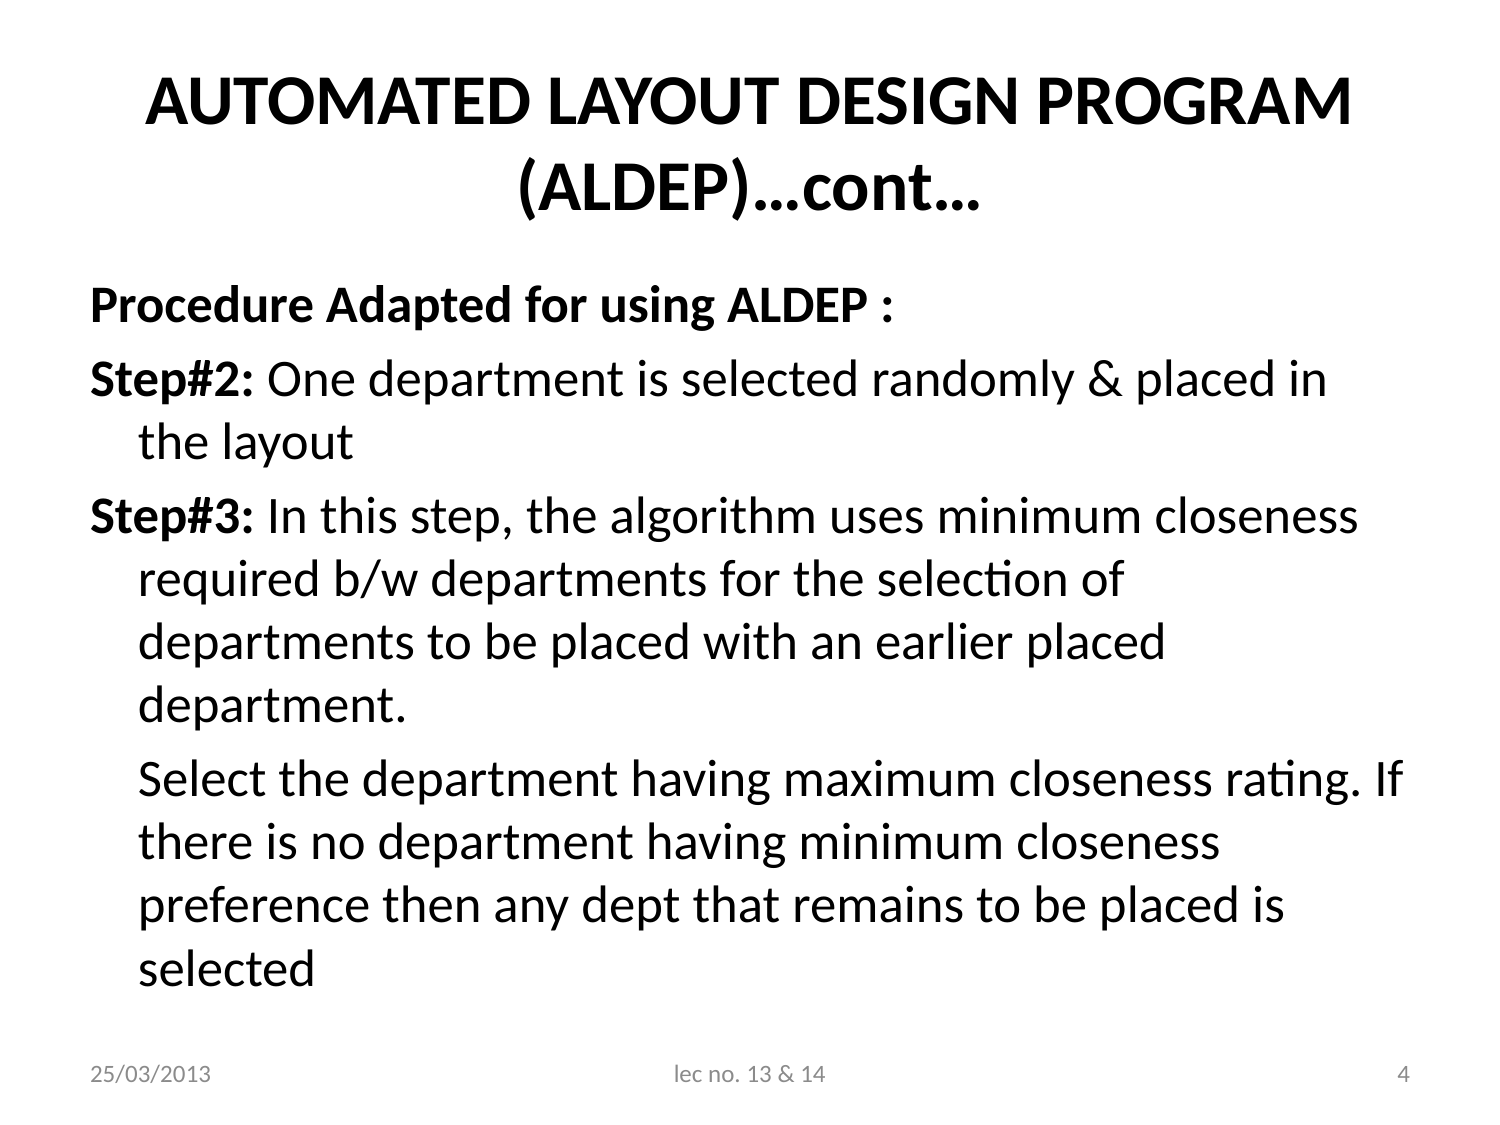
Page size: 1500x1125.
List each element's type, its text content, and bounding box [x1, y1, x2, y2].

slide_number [75, 1042, 425, 1103]
slide_number 4 [1074, 1042, 1425, 1103]
title AUTOMATED LAYOUT DESIGN PROGRAM (ALDEP)…cont… [75, 45, 1425, 233]
list Procedure Adapted for using ALDEP : Step#2: One department is selected randomly & placed in the layout Step#3: In this step, the algorithm uses minimum closeness required b/w departments for the selection of departments to be placed with an earlier placed department. Select the department having maximum closeness rating. If there is no department having minimum closeness preference then any dept that remains to be placed is selected [75, 262, 1425, 1005]
footer lec no. 13 & 14 [512, 1042, 988, 1103]
